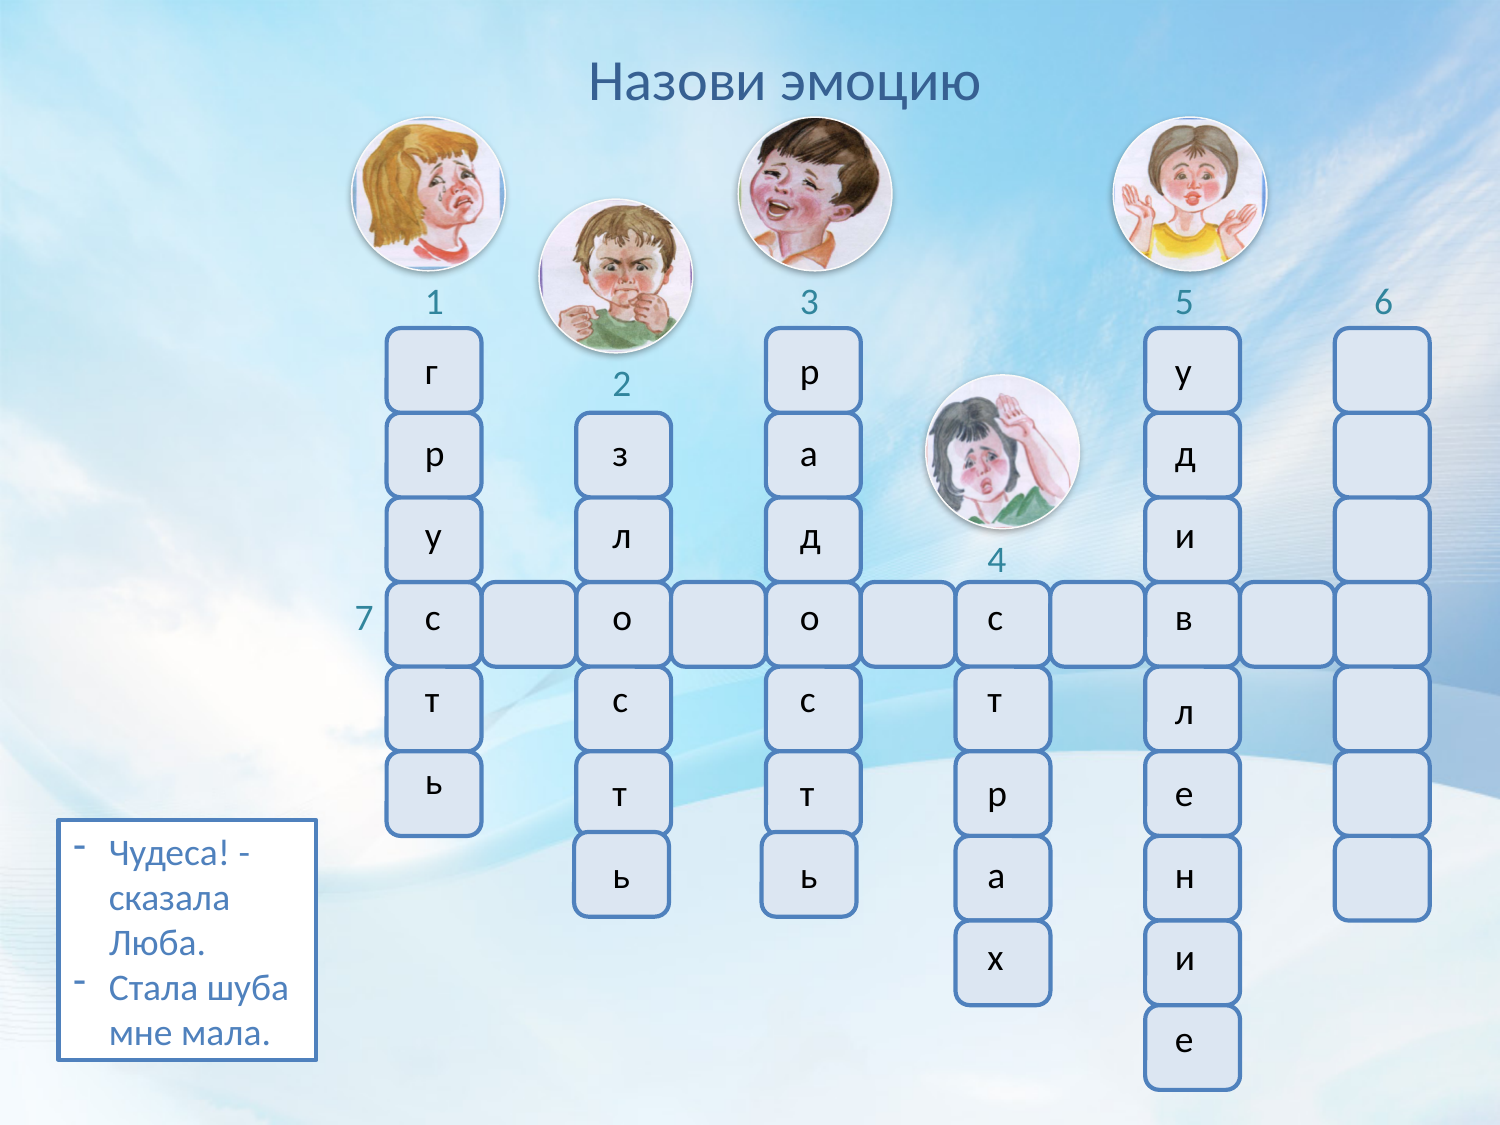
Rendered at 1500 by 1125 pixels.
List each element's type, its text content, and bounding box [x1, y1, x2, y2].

text_box [1332, 413, 1432, 500]
text_box т [785, 761, 844, 822]
text_box [763, 413, 863, 500]
text_box [350, 120, 506, 270]
text_box [858, 579, 955, 669]
text_box [1237, 579, 1335, 669]
text_box [384, 582, 484, 667]
text_box т [410, 667, 469, 728]
text_box л [597, 503, 657, 564]
text_box [574, 498, 674, 585]
text_box [763, 582, 860, 666]
text_box д [785, 503, 844, 564]
text_box [1332, 664, 1432, 751]
text_box [668, 579, 766, 669]
text_box [924, 374, 1081, 527]
text_box [1112, 116, 1268, 269]
text_box [538, 198, 694, 352]
text_box н [1160, 843, 1219, 904]
text_box ь [410, 749, 469, 810]
text_box [1143, 498, 1243, 585]
text_box с [597, 667, 657, 728]
text_box р [410, 421, 469, 482]
text_box [1048, 579, 1145, 669]
text_box Чудеса! - сказала Люба. Стала шуба мне мала. [56, 818, 318, 1062]
text_box [759, 829, 859, 919]
text_box [384, 325, 484, 415]
text_box [576, 582, 671, 666]
text_box г [410, 339, 469, 400]
text_box 3 [785, 269, 844, 330]
text_box [953, 833, 1053, 921]
text_box и [1160, 925, 1219, 986]
text_box [953, 579, 1050, 667]
text_box [737, 116, 893, 269]
text_box с [410, 585, 469, 646]
text_box [384, 497, 484, 585]
text_box в [1160, 585, 1219, 646]
text_box [574, 749, 674, 835]
text_box [384, 413, 484, 500]
text_box у [1160, 339, 1219, 400]
text_box [1143, 582, 1240, 666]
text_box [1143, 325, 1243, 415]
text_box 7 [339, 585, 399, 646]
text_box о [785, 585, 844, 646]
text_box х [972, 925, 1032, 986]
text_box [1332, 833, 1432, 923]
text_box [384, 749, 484, 839]
text_box [763, 749, 863, 836]
text_box [953, 918, 1053, 1008]
text_box [1143, 918, 1243, 1005]
text_box [384, 664, 484, 751]
text_box [1143, 1003, 1243, 1092]
text_box [574, 410, 674, 500]
text_box [1332, 498, 1432, 585]
text_box [1143, 413, 1243, 500]
text_box и [1160, 503, 1219, 564]
text_box [1143, 749, 1243, 836]
text_box с [785, 667, 844, 728]
text_box 2 [597, 351, 657, 412]
text_box т [597, 761, 657, 822]
text_box ь [785, 843, 844, 904]
text_box р [785, 339, 844, 400]
text_box ь [597, 843, 657, 904]
text_box 4 [972, 527, 1032, 588]
text_box [763, 325, 863, 415]
text_box р [972, 761, 1032, 822]
text_box [574, 664, 674, 751]
text_box т [972, 667, 1032, 728]
picture [0, 0, 1500, 1125]
text_box з [597, 421, 657, 482]
text_box а [785, 421, 844, 482]
text_box 6 [1359, 269, 1418, 330]
text_box 1 [410, 269, 457, 330]
text_box о [597, 585, 657, 646]
text_box [1143, 664, 1243, 751]
text_box [1332, 325, 1432, 415]
text_box у [410, 503, 469, 564]
text_box [1332, 582, 1432, 667]
text_box [571, 829, 672, 919]
text_box д [1160, 421, 1219, 482]
text_box [763, 498, 863, 585]
text_box [953, 749, 1053, 836]
text_box 5 [1160, 269, 1219, 330]
text_box [953, 664, 1053, 751]
text_box Назови эмоцию [152, 35, 1418, 120]
text_box с [972, 588, 1032, 646]
text_box а [972, 843, 1032, 904]
text_box л [1160, 679, 1219, 740]
text_box [482, 579, 579, 669]
text_box [1332, 749, 1432, 836]
text_box [763, 664, 863, 751]
text_box [1143, 833, 1243, 920]
text_box е [1160, 1007, 1219, 1068]
text_box е [1160, 761, 1219, 822]
